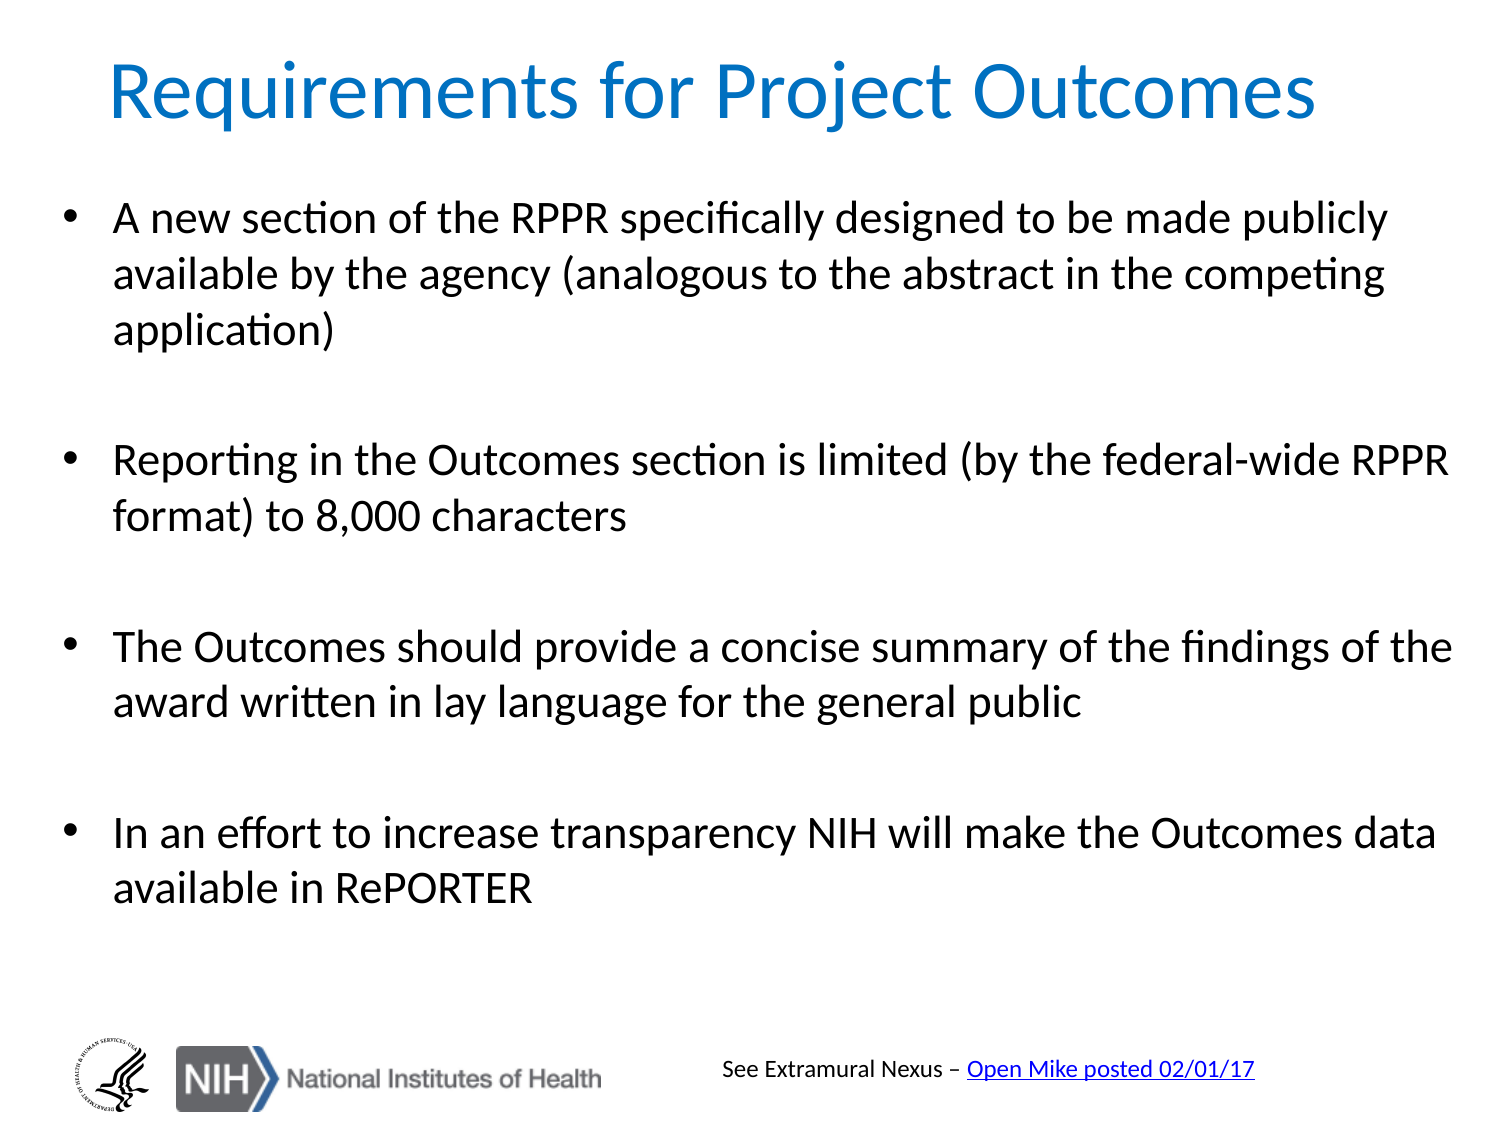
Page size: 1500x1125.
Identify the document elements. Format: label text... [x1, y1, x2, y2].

text_box Requirements for Project Outcomes [44, 28, 1400, 143]
picture [176, 1046, 601, 1112]
picture [75, 1038, 149, 1112]
text_box See Extramural Nexus – Open Mike posted 02/01/17 [707, 1044, 1307, 1090]
list A new section of the RPPR specifically designed to be made publicly available by the agency (analogous to the abstract in the competing application) Reporting in the Outcomes section is limited (by the federal-wide RPPR format) to 8,000 characters The Outcomes should provide a concise summary of the findings of the award written in lay language for the general public In an effort to increase transparency NIH will make the Outcomes data available in RePORTER [47, 179, 1476, 923]
